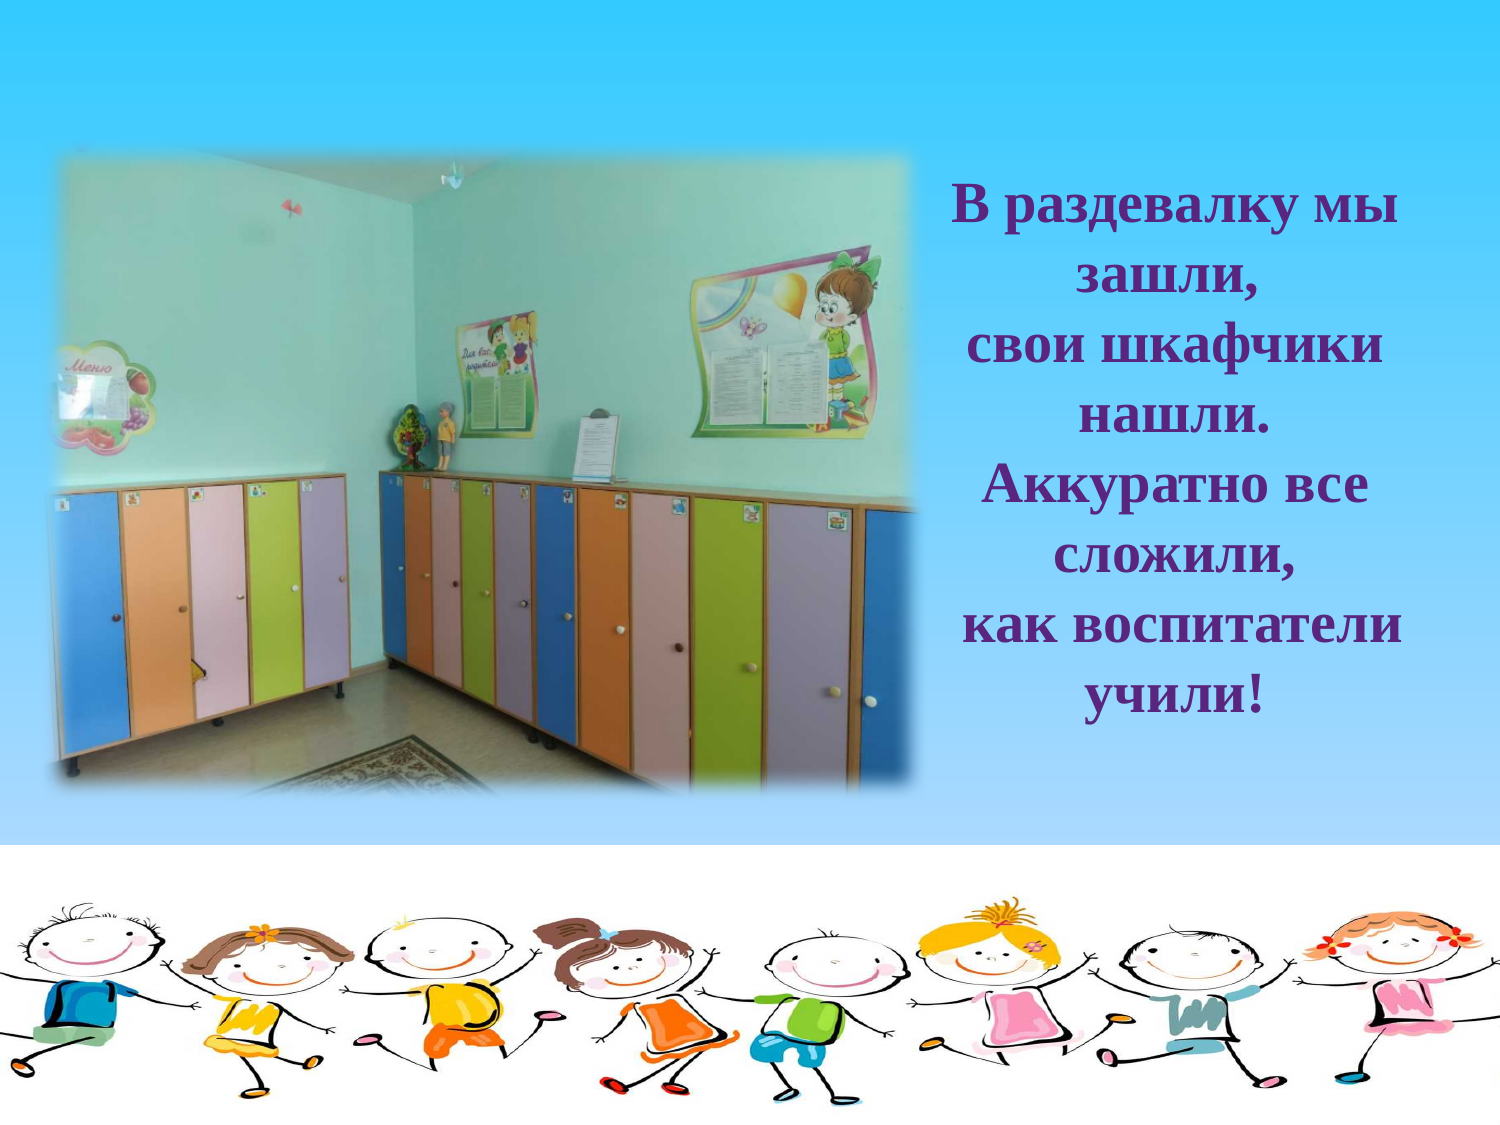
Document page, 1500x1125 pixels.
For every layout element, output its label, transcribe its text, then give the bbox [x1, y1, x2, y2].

title В раздевалку мы зашли, свои шкафчики нашли. Аккуратно все сложили, как воспитатели учили! [879, 125, 1471, 823]
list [40, 136, 928, 802]
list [0, 845, 1500, 1125]
